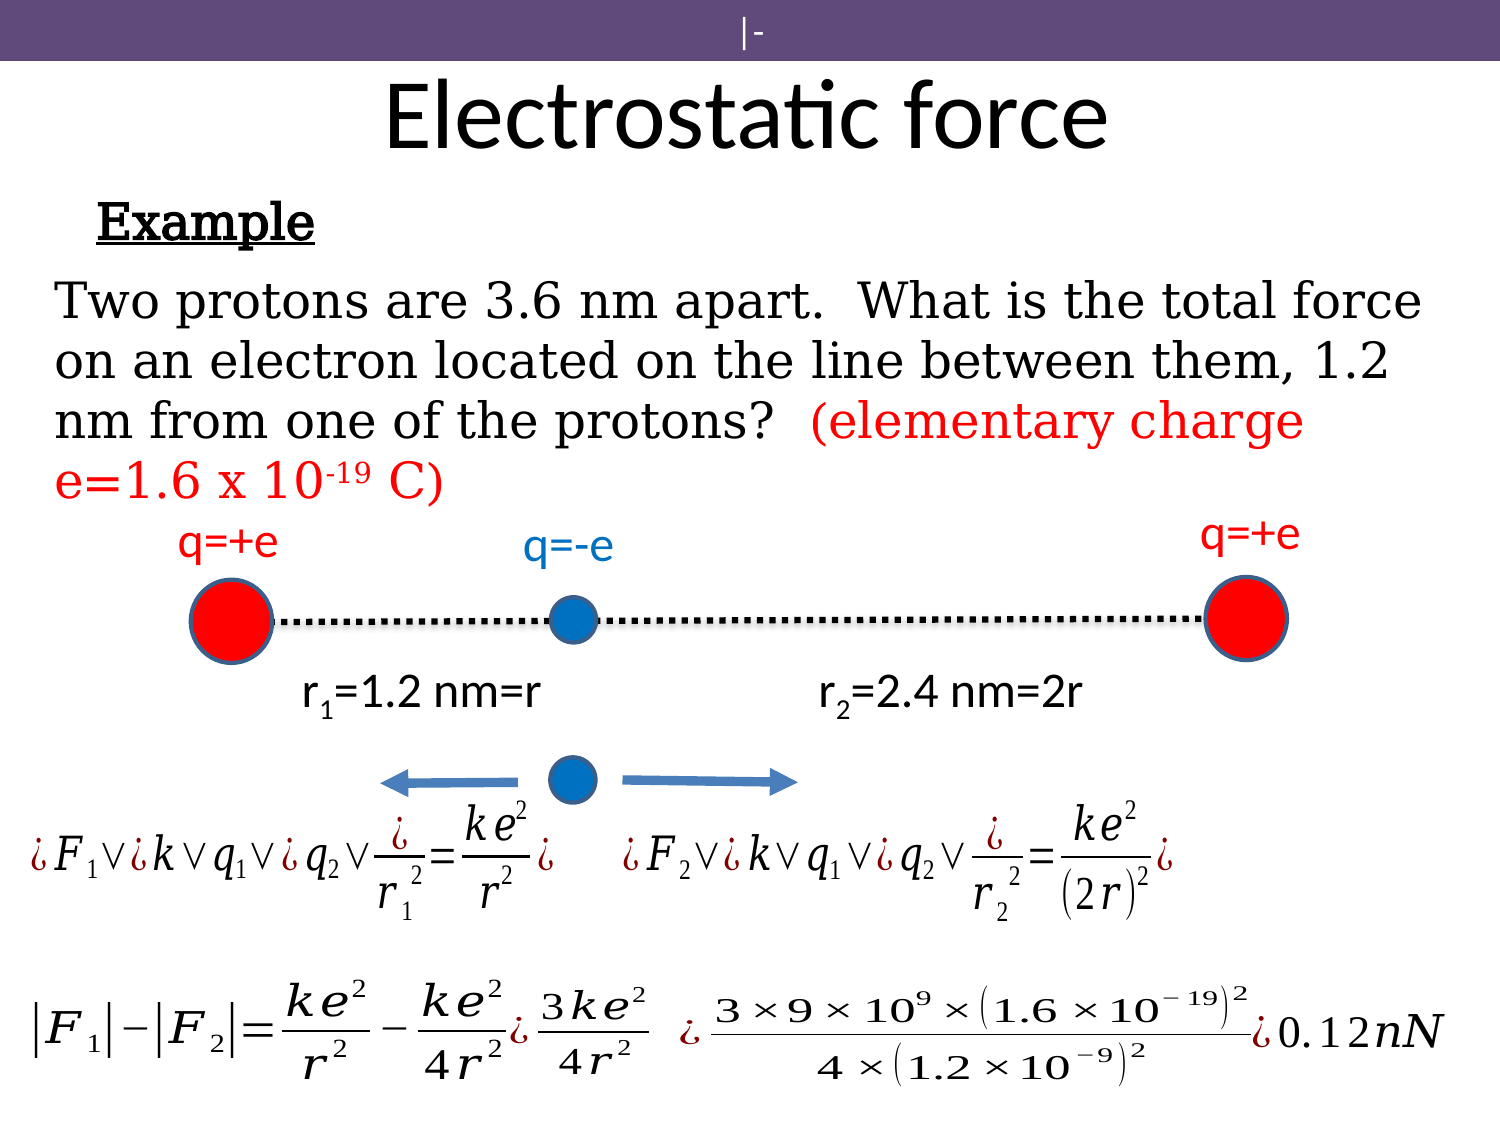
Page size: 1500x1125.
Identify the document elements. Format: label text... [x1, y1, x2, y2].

text_box Two protons are 3.6 nm apart. What is the total force on an electron located on the line between them, 1.2 nm from one of the protons? (elementary charge e=1.6 x 10-19 C) [39, 261, 1461, 517]
text_box q=+e [1185, 492, 1362, 568]
text_box r2=2.4 nm=2r [803, 649, 1152, 733]
text_box [1203, 574, 1290, 663]
text_box q=-e [508, 503, 687, 579]
text_box [188, 577, 274, 666]
text_box Electrostatic force [0, 45, 1495, 172]
text_box [549, 595, 598, 616]
text_box q=+e [162, 499, 342, 575]
text_box [551, 632, 596, 645]
text_box [548, 755, 598, 805]
text_box |- [0, 0, 1500, 61]
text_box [218, 618, 1251, 623]
text_box Example [81, 181, 370, 257]
text_box r1=1.2 nm=r [286, 649, 596, 733]
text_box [622, 779, 799, 783]
